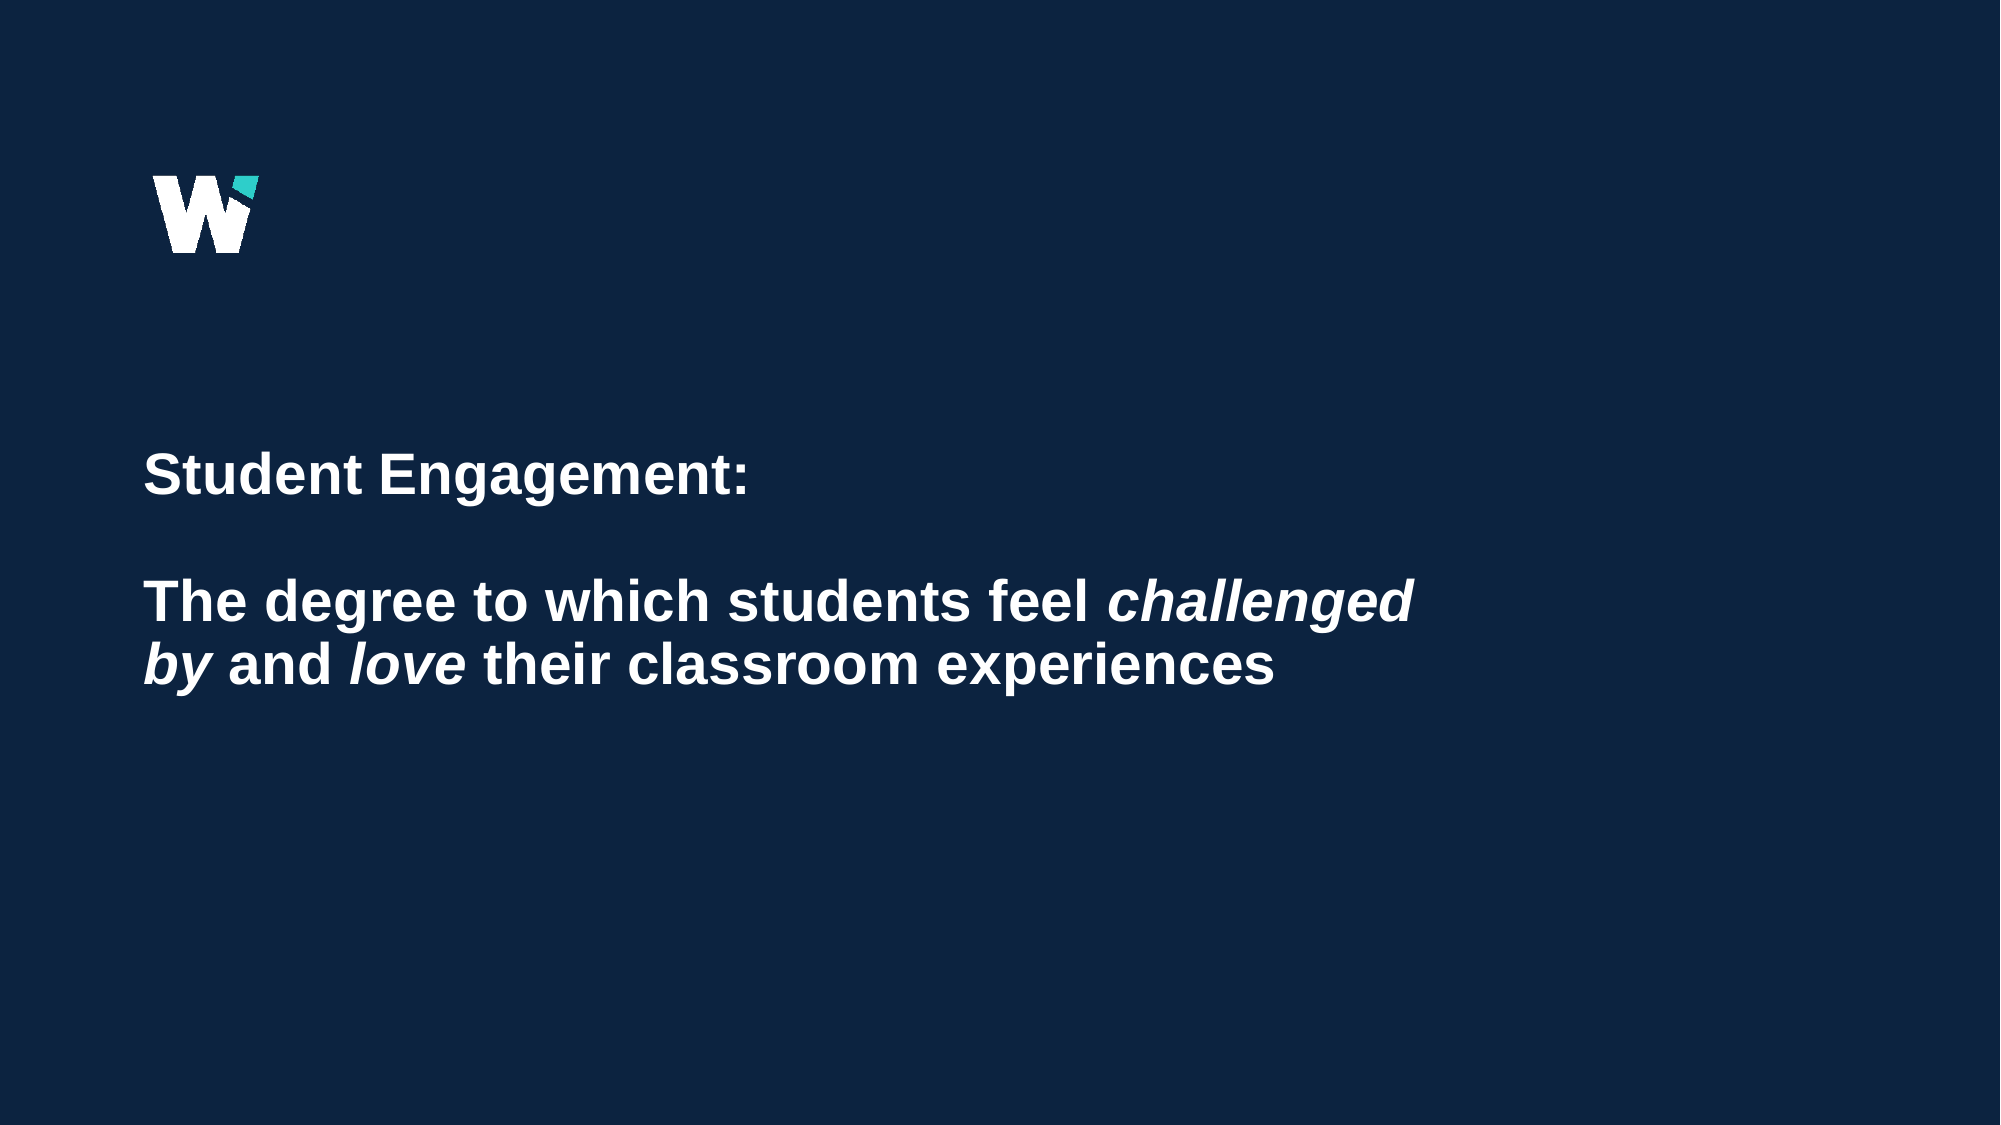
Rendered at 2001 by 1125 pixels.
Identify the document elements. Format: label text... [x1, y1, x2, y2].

text_box [59, 121, 374, 311]
picture [113, 136, 298, 292]
title Student Engagement: The degree to which students feel challenged by and love their classroom experiences [128, 406, 1467, 735]
